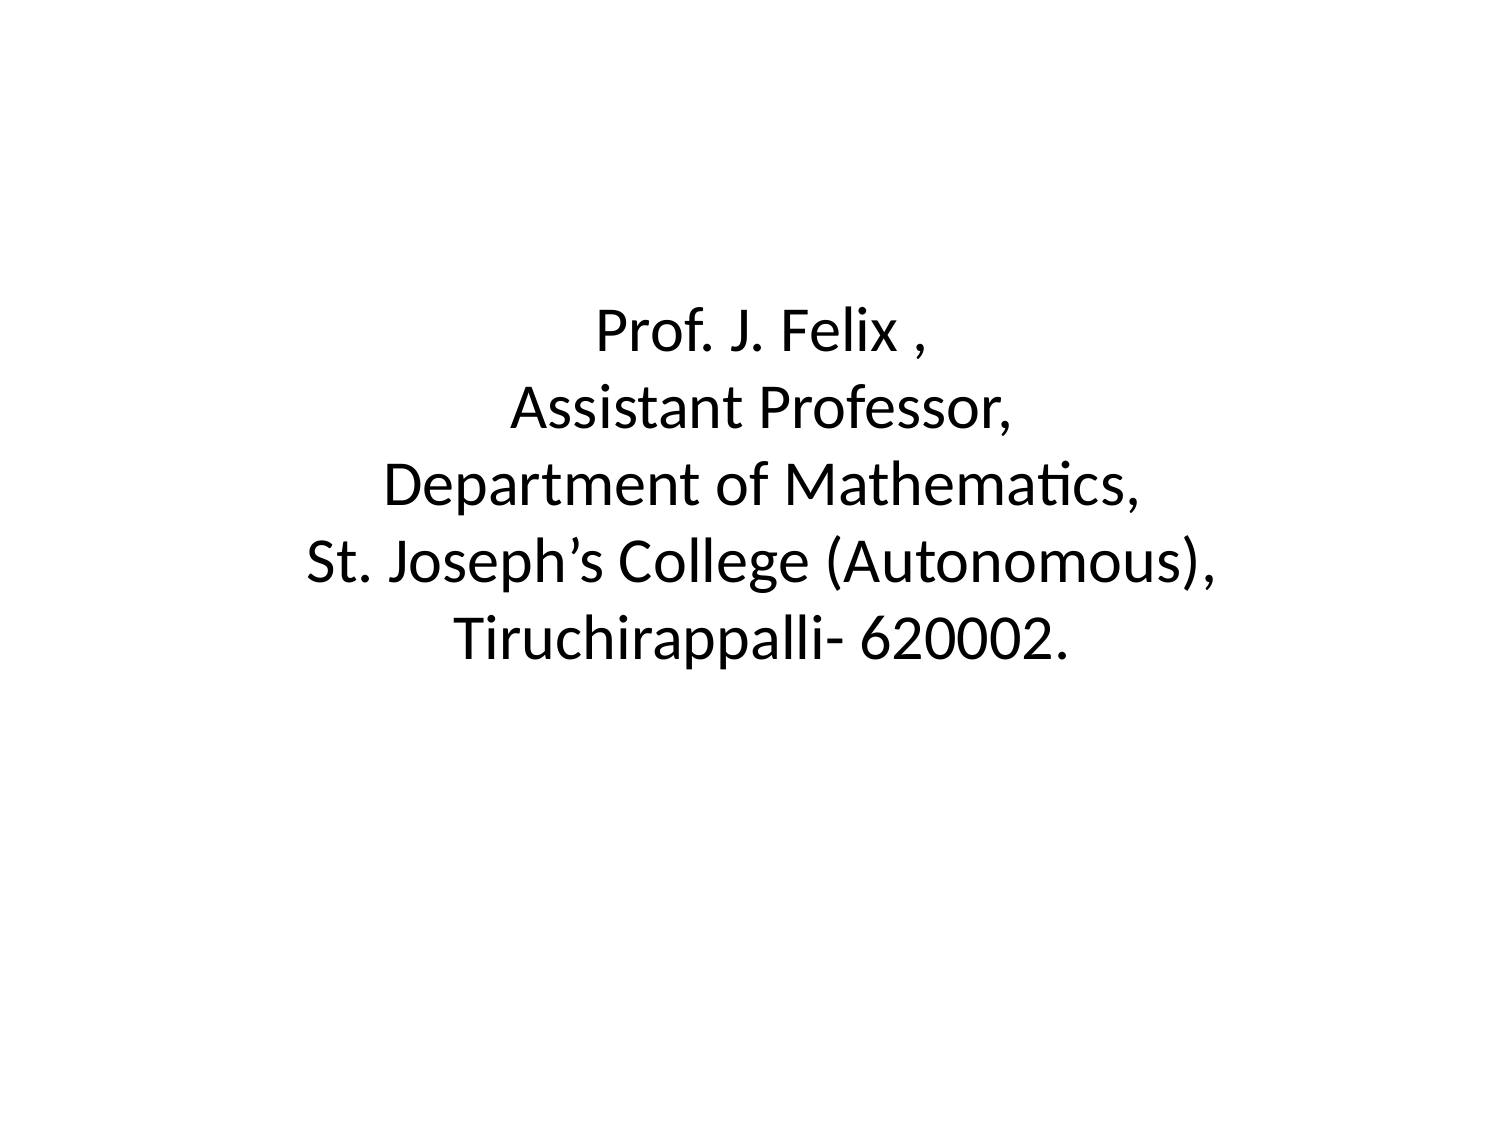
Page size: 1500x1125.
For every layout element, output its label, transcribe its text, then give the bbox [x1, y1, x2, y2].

title Prof. J. Felix , Assistant Professor, Department of Mathematics, St. Joseph’s College (Autonomous), Tiruchirappalli- 620002. [75, 45, 1450, 838]
